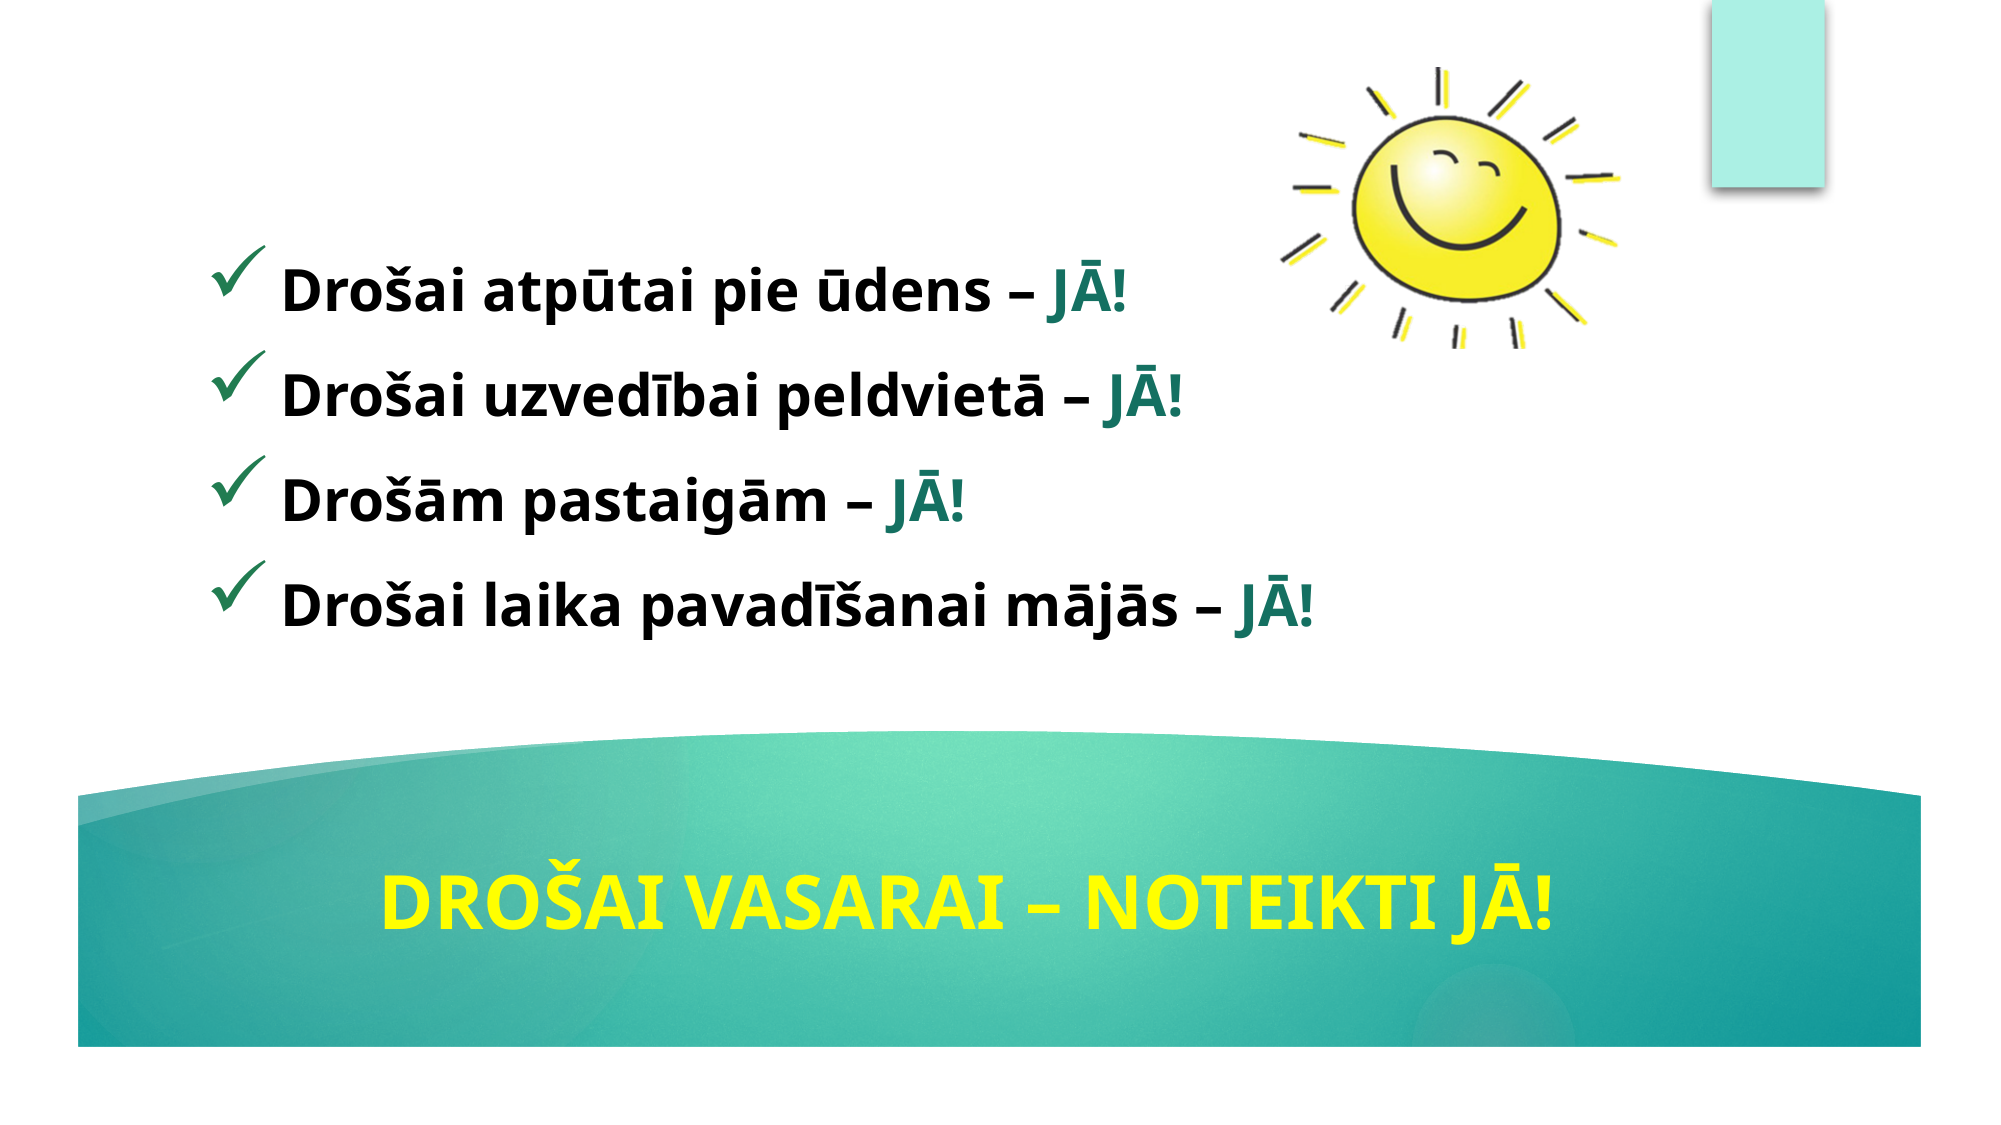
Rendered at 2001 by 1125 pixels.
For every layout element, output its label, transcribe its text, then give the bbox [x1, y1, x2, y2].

text_box Drošai atpūtai pie ūdens – JĀ! Drošai uzvedībai peldvietā – JĀ! Drošām pastaigām – JĀ! Drošai laika pavadīšanai mājās – JĀ! [190, 211, 1635, 646]
picture [1208, 66, 1693, 356]
title DROŠAI VASARAI – NOTEIKTI JĀ! [243, 858, 1692, 952]
